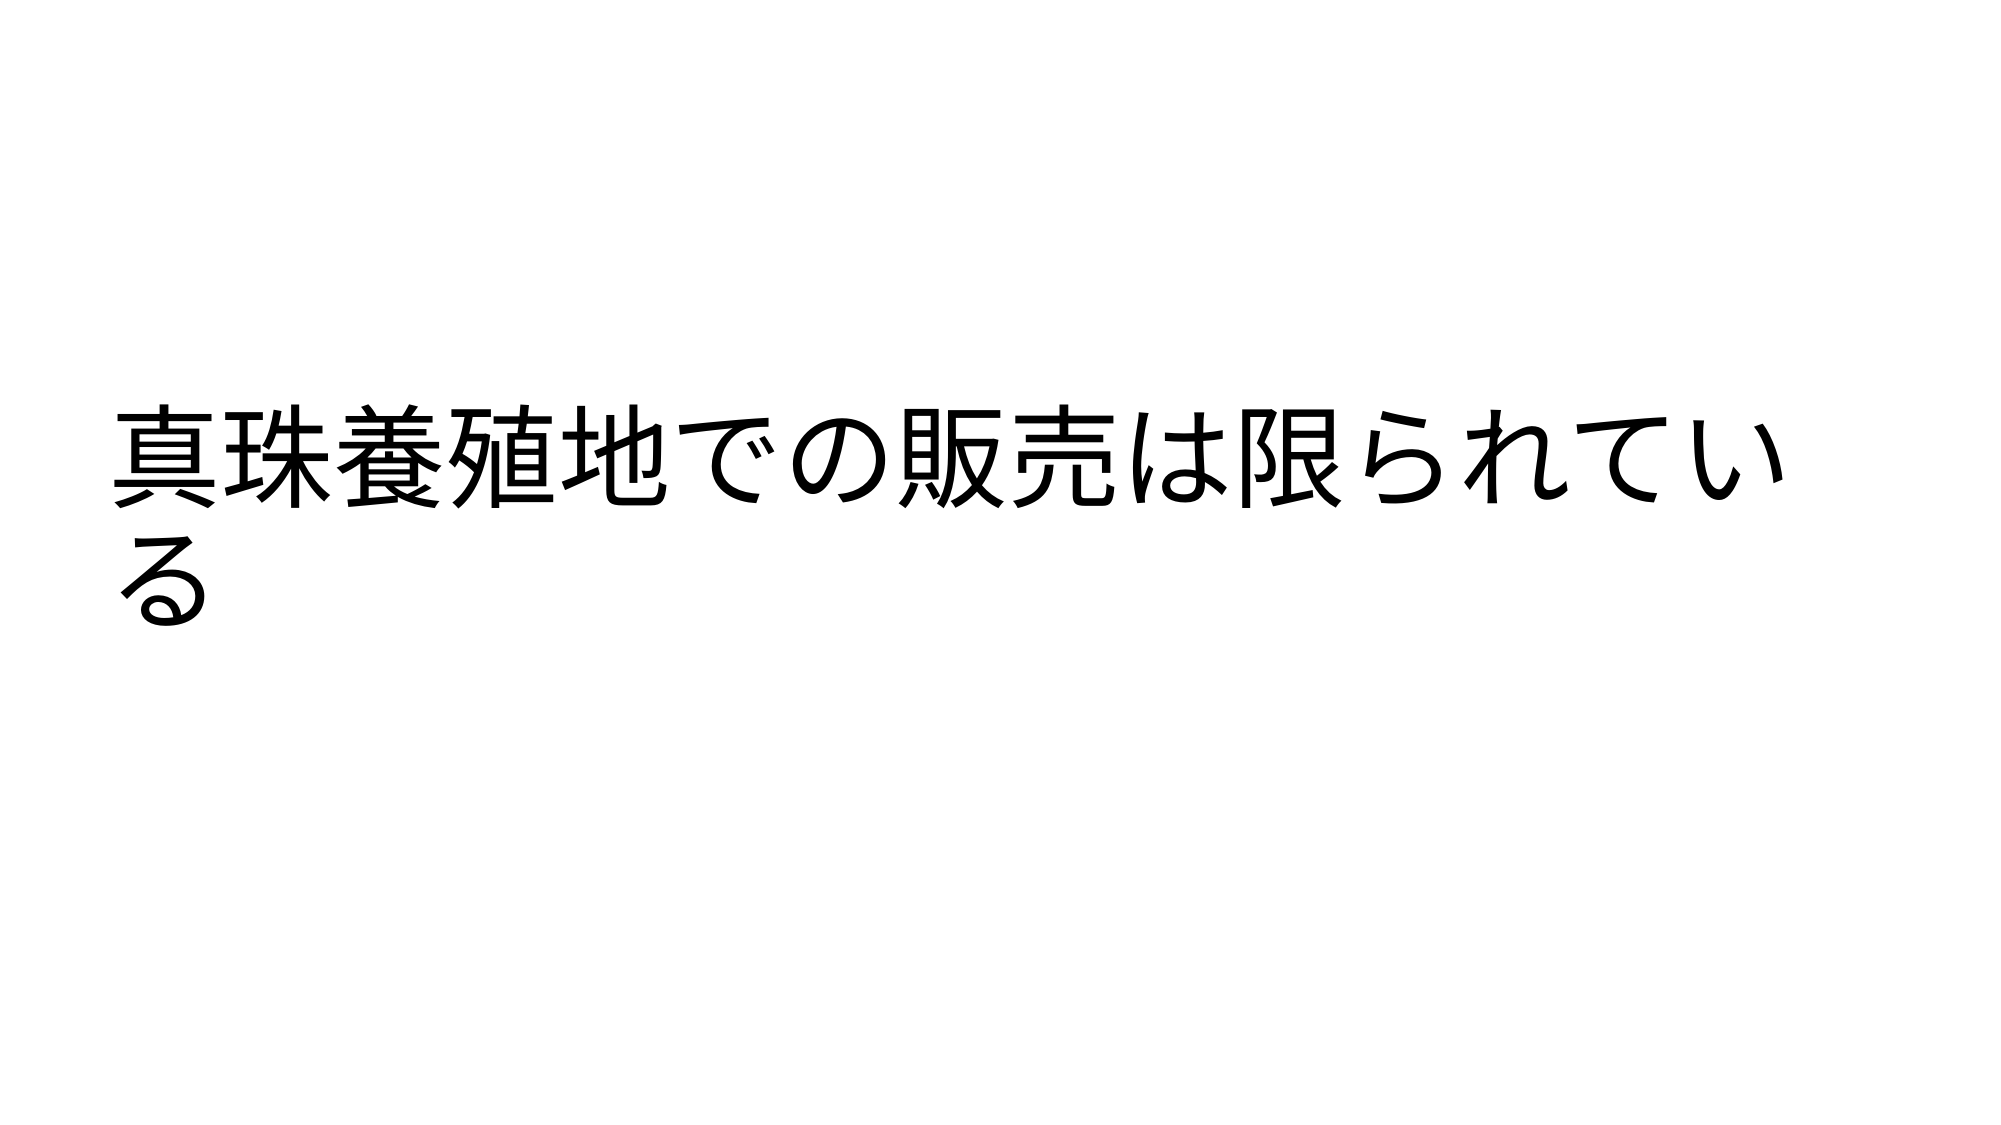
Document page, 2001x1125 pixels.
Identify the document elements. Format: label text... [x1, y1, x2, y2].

title 真珠養殖地での販売は限られている [93, 478, 1875, 705]
